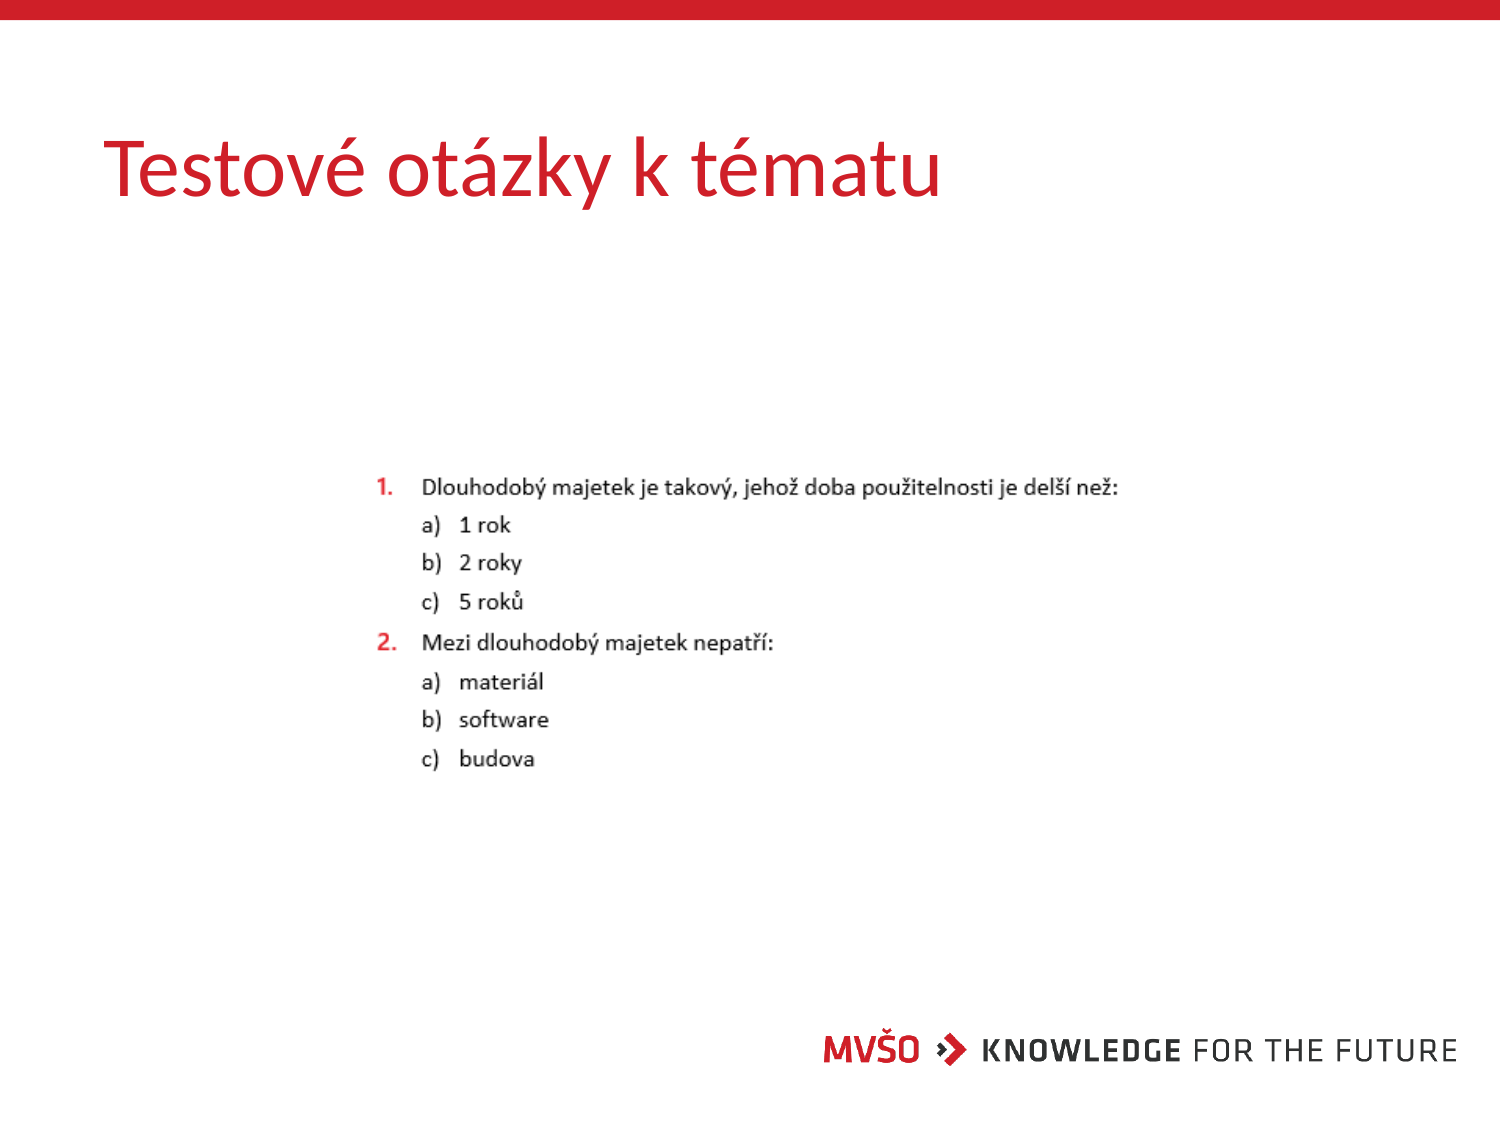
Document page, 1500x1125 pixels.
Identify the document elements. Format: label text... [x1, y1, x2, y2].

picture [824, 1028, 1456, 1066]
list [353, 459, 1146, 809]
title Testové otázky k tématu [88, 59, 1412, 278]
